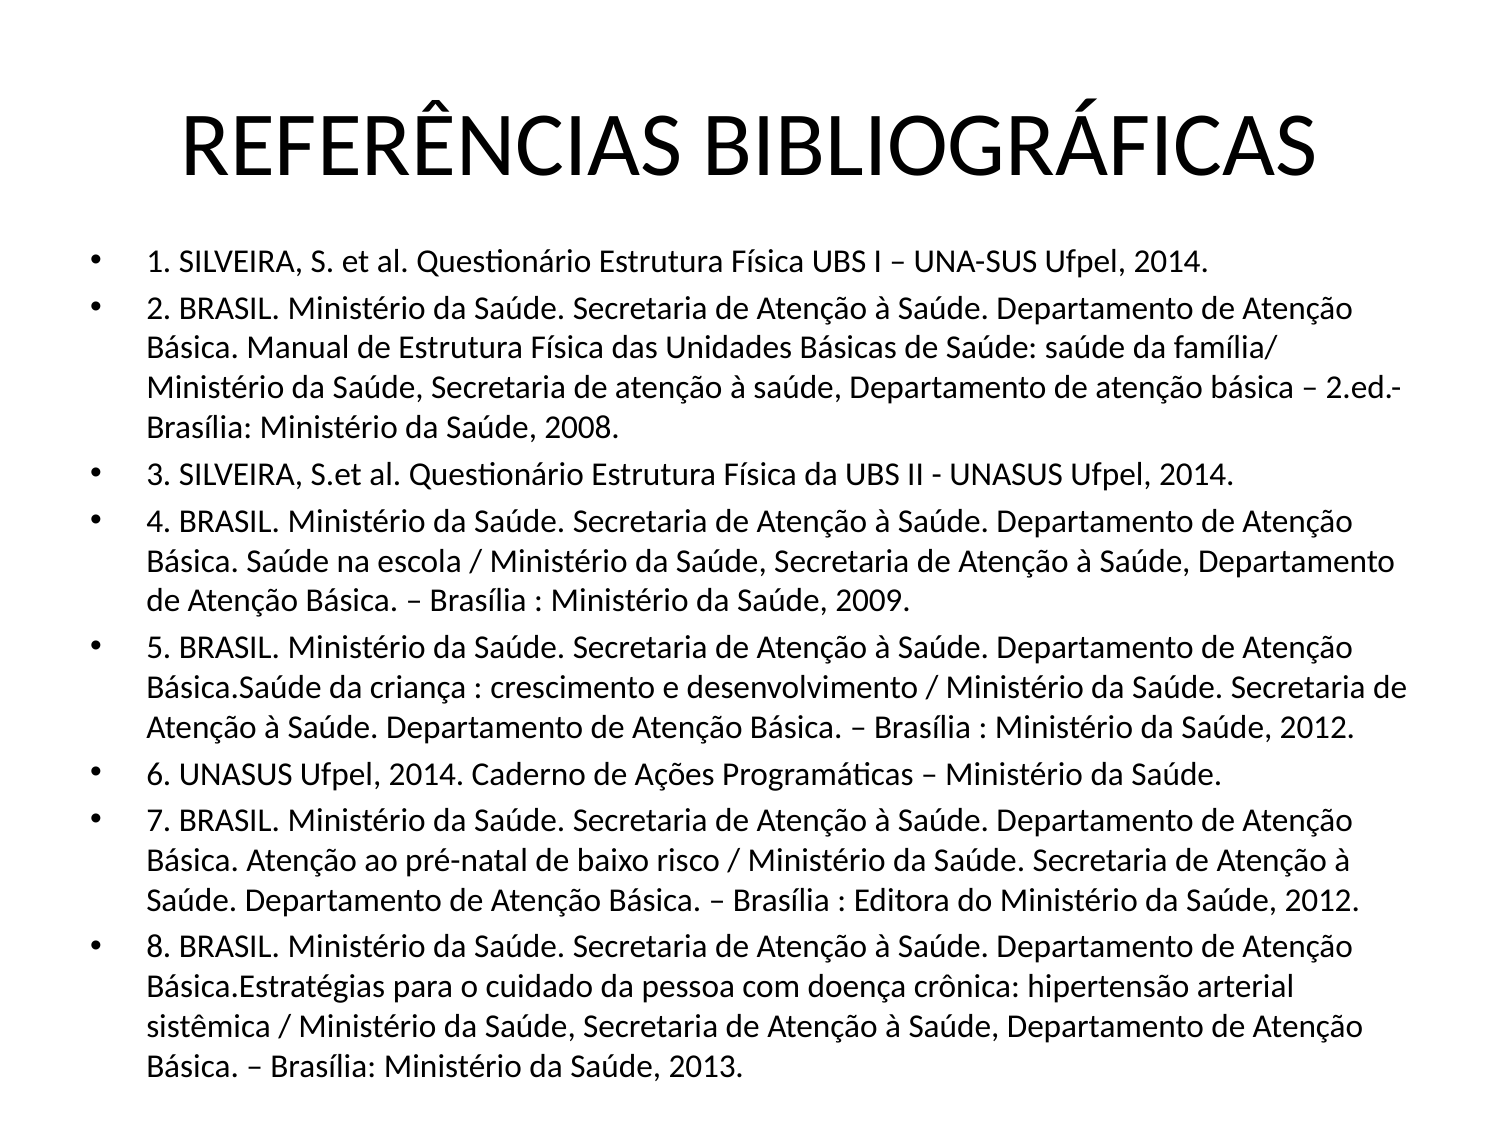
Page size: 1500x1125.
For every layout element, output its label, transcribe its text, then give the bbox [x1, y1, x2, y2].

title REFERÊNCIAS BIBLIOGRÁFICAS [75, 45, 1425, 231]
list 1. SILVEIRA, S. et al. Questionário Estrutura Física UBS I – UNA-SUS Ufpel, 2014. 2. BRASIL. Ministério da Saúde. Secretaria de Atenção à Saúde. Departamento de Atenção Básica. Manual de Estrutura Física das Unidades Básicas de Saúde: saúde da família/ Ministério da Saúde, Secretaria de atenção à saúde, Departamento de atenção básica – 2.ed.-Brasília: Ministério da Saúde, 2008. 3. SILVEIRA, S.et al. Questionário Estrutura Física da UBS II - UNASUS Ufpel, 2014. 4. BRASIL. Ministério da Saúde. Secretaria de Atenção à Saúde. Departamento de Atenção Básica. Saúde na escola / Ministério da Saúde, Secretaria de Atenção à Saúde, Departamento de Atenção Básica. – Brasília : Ministério da Saúde, 2009. 5. BRASIL. Ministério da Saúde. Secretaria de Atenção à Saúde. Departamento de Atenção Básica.Saúde da criança : crescimento e desenvolvimento / Ministério da Saúde. Secretaria de Atenção à Saúde. Departamento de Atenção Básica. – Brasília : Ministério da Saúde, 2012. 6. UNASUS Ufpel, 2014. Caderno de Ações Programáticas – Ministério da Saúde. 7. BRASIL. Ministério da Saúde. Secretaria de Atenção à Saúde. Departamento de Atenção Básica. Atenção ao pré-natal de baixo risco / Ministério da Saúde. Secretaria de Atenção à Saúde. Departamento de Atenção Básica. – Brasília : Editora do Ministério da Saúde, 2012. 8. BRASIL. Ministério da Saúde. Secretaria de Atenção à Saúde. Departamento de Atenção Básica.Estratégias para o cuidado da pessoa com doença crônica: hipertensão arterial sistêmica / Ministério da Saúde, Secretaria de Atenção à Saúde, Departamento de Atenção Básica. – Brasília: Ministério da Saúde, 2013. [75, 231, 1425, 1083]
